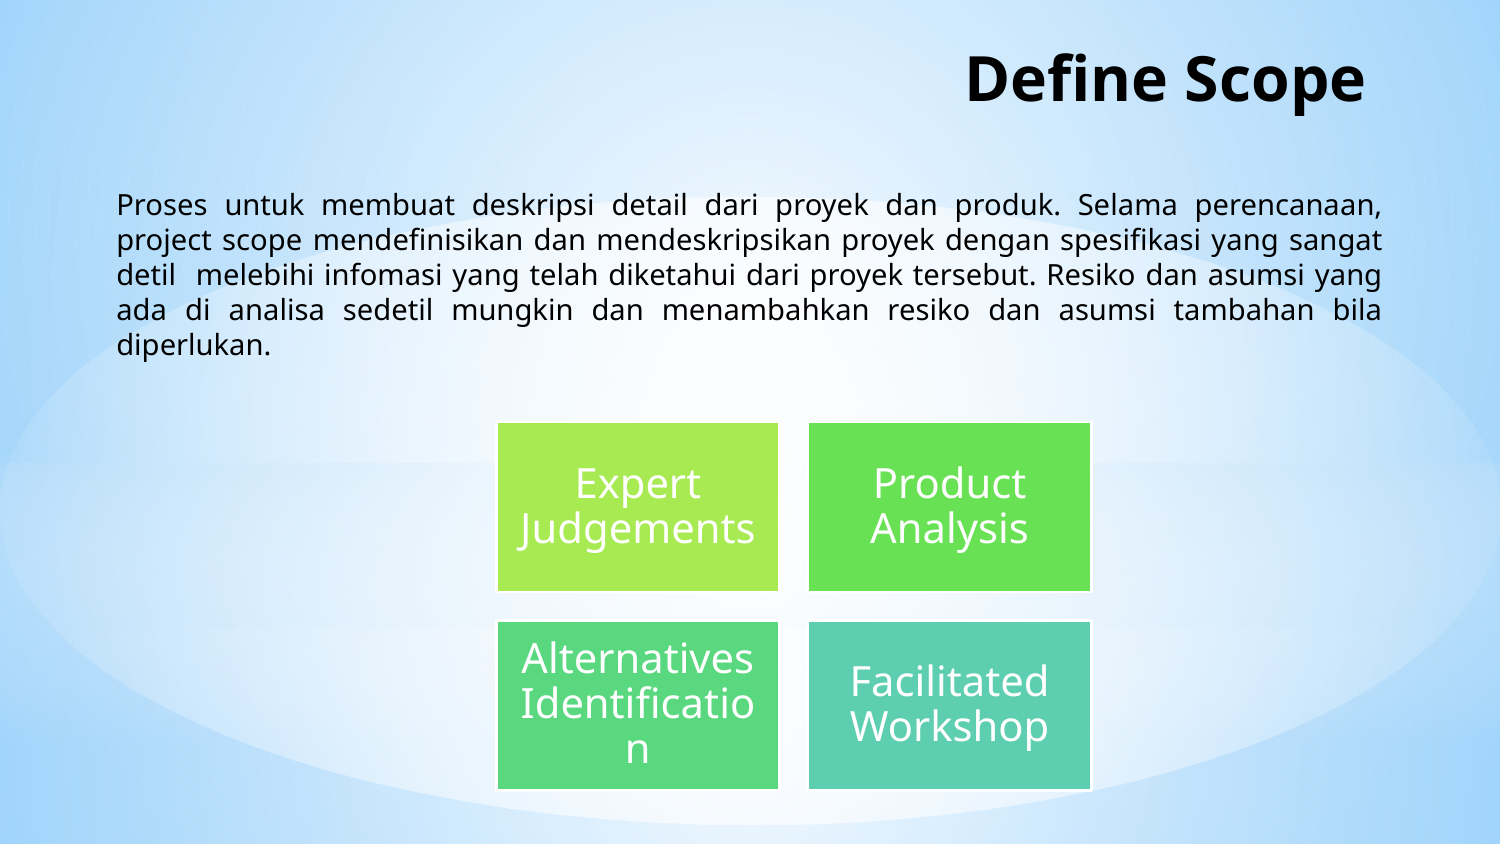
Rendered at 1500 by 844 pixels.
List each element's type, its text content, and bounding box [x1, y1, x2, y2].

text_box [352, 421, 1236, 792]
text_box Proses untuk membuat deskripsi detail dari proyek dan produk. Selama perencanaan, project scope mendefinisikan dan mendeskripsikan proyek dengan spesifikasi yang sangat detil melebihi infomasi yang telah diketahui dari proyek tersebut. Resiko dan asumsi yang ada di analisa sedetil mungkin dan menambahkan resiko dan asumsi tambahan bila diperlukan. [101, 179, 1399, 369]
title Define Scope [54, 33, 1383, 129]
